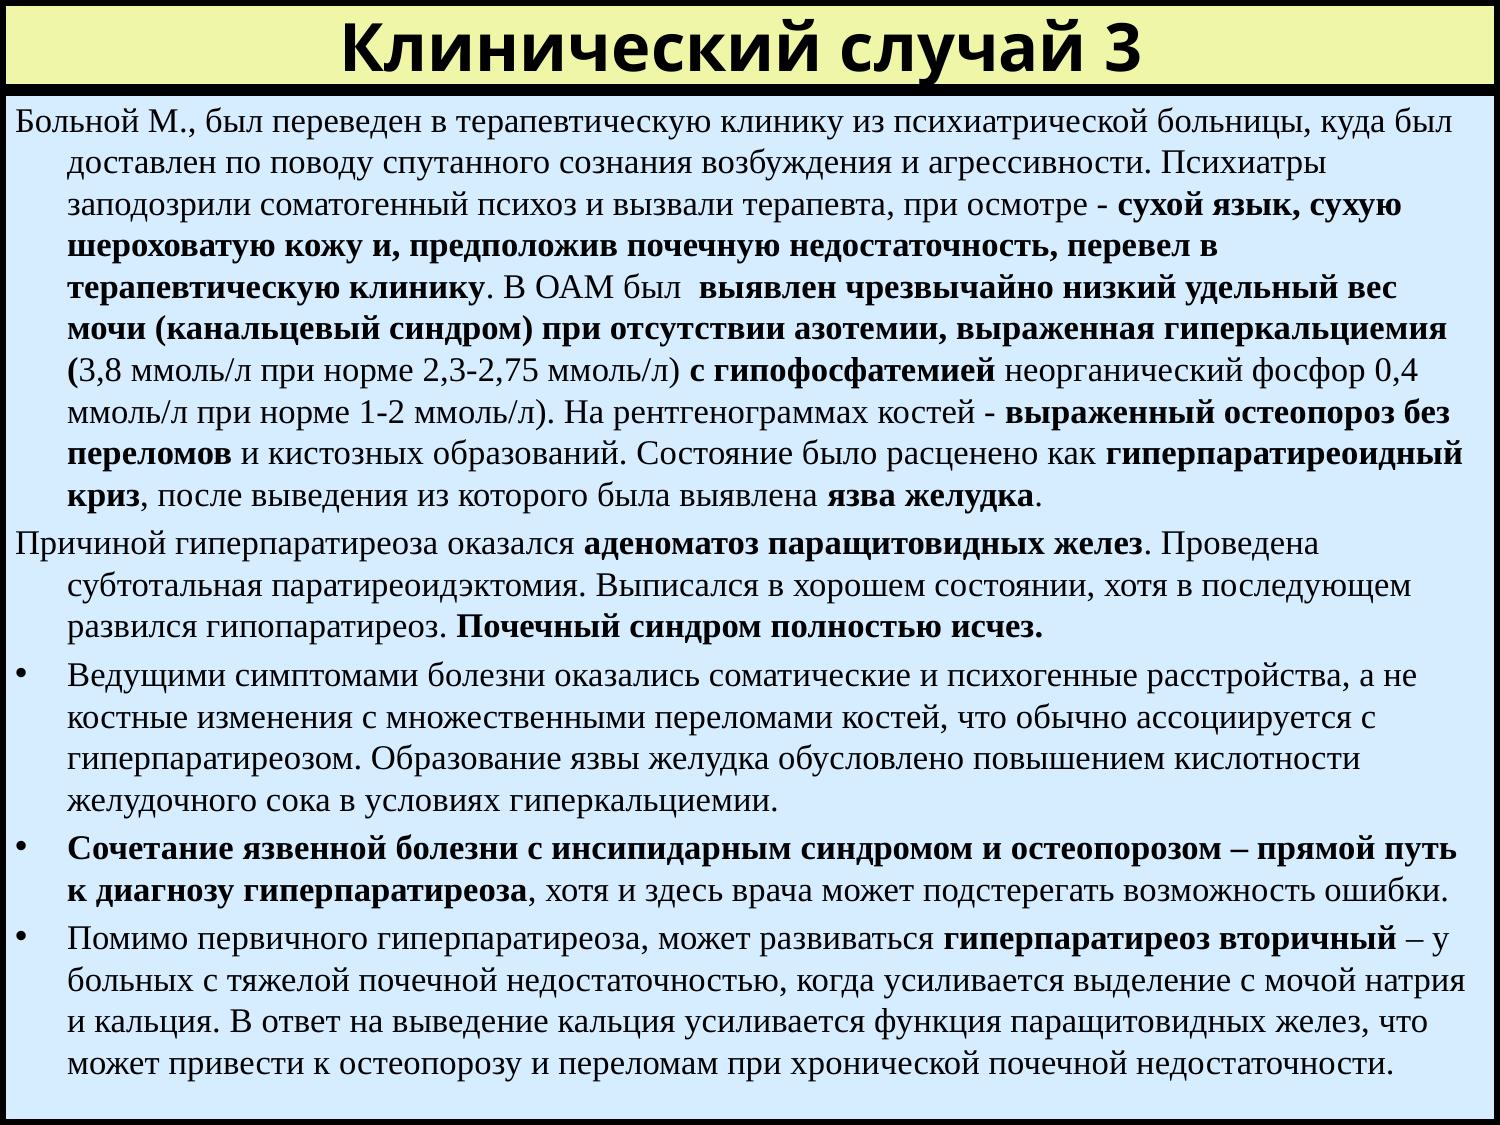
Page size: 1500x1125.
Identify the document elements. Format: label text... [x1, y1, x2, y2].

title Клинический случай 3 [0, 0, 1500, 90]
list Больной М., был переведен в терапевтическую клинику из психиатрической больницы, куда был доставлен по поводу спутанного сознания возбуждения и агрессивности. Психиатры заподозрили соматогенный психоз и вызвали терапевта, при осмотре - сухой язык, сухую шероховатую кожу и, предположив почечную недостаточность, перевел в терапевтическую клинику. В ОАМ был выявлен чрезвычайно низкий удельный вес мочи (канальцевый синдром) при отсутствии азотемии, выраженная гиперкальциемия (3,8 ммоль/л при норме 2,3-2,75 ммоль/л) с гипофосфатемией неорганический фосфор 0,4 ммоль/л при норме 1-2 ммоль/л). На рентгенограммах костей - выраженный остеопороз без переломов и кистозных образований. Состояние было расценено как гиперпаратиреоидный криз, после выведения из которого была выявлена язва желудка. Причиной гиперпаратиреоза оказался аденоматоз паращитовидных желез. Проведена субтотальная паратиреоидэктомия. Выписался в хорошем состоянии, хотя в последующем развился гипопаратиреоз. Почечный синдром полностью исчез. Ведущими симптомами болезни оказались соматические и психогенные расстройства, а не костные изменения с множественными переломами костей, что обычно ассоциируется с гиперпаратиреозом. Образование язвы желудка обусловлено повышением кислотности желудочного сока в условиях гиперкальциемии. Сочетание язвенной болезни с инсипидарным синдромом и остеопорозом – прямой путь к диагнозу гиперпаратиреоза, хотя и здесь врача может подстерегать возможность ошибки. Помимо первичного гиперпаратиреоза, может развиваться гиперпаратиреоз вторичный – у больных с тяжелой почечной недостаточностью, когда усиливается выделение с мочой натрия и кальция. В ответ на выведение кальция усиливается функция паращитовидных желез, что может привести к остеопорозу и переломам при хронической почечной недостаточности. [0, 90, 1500, 1125]
